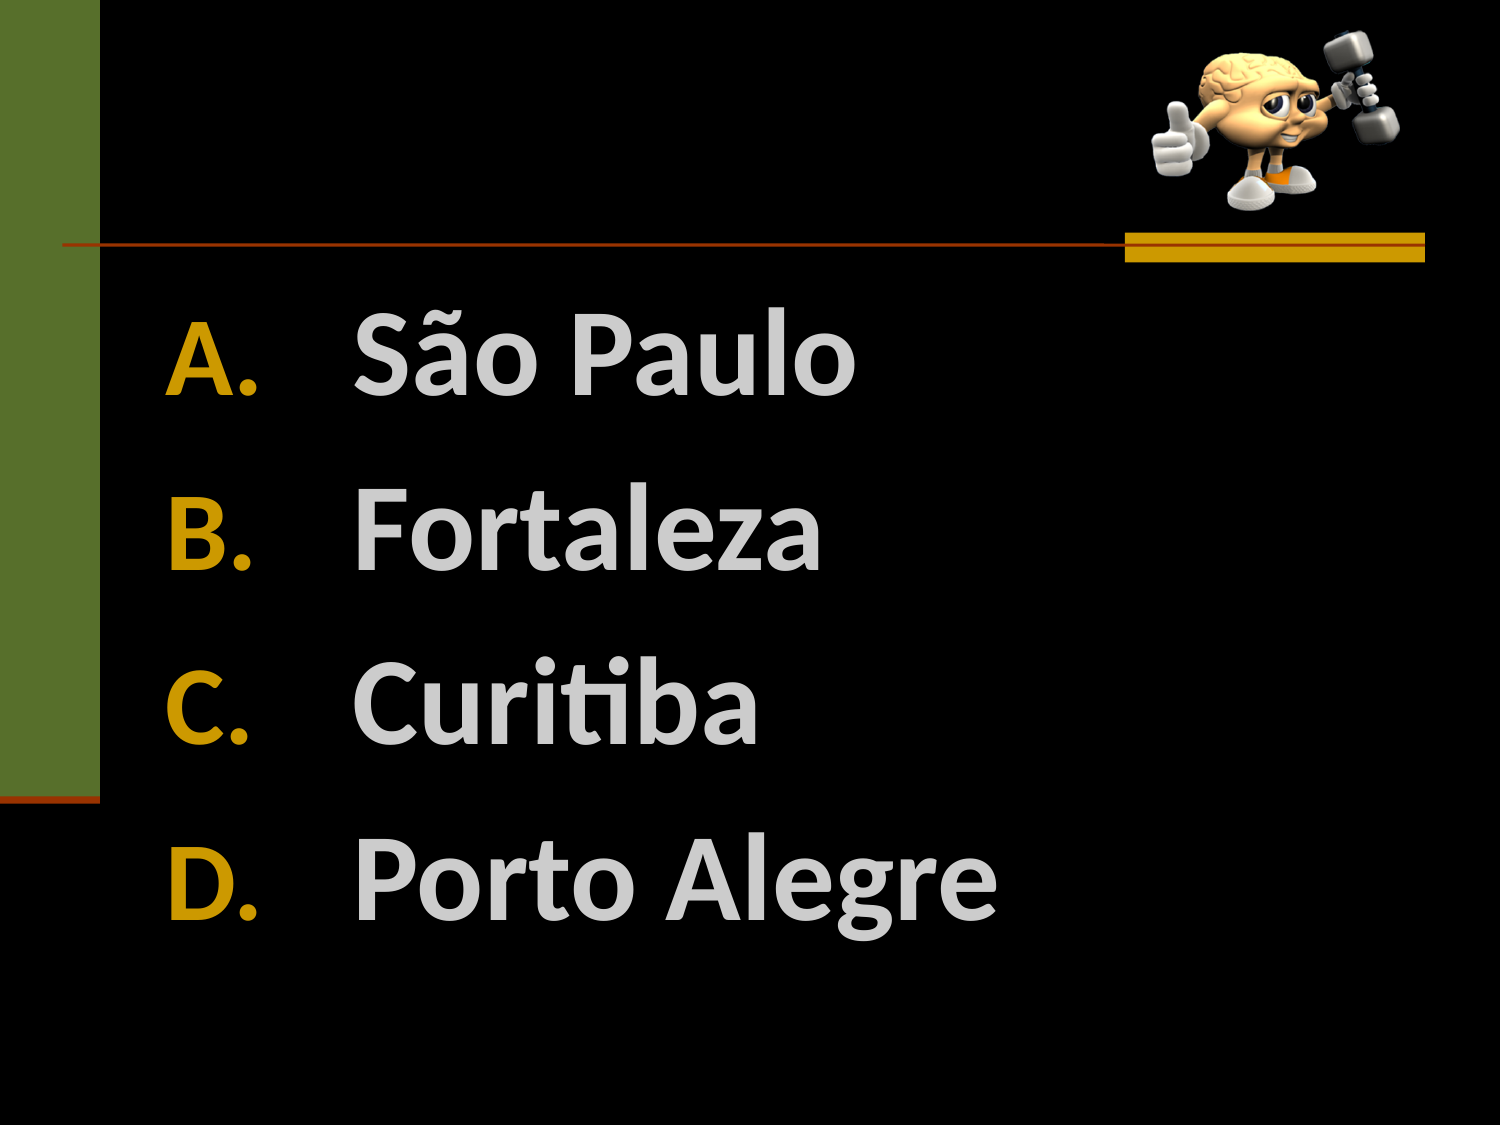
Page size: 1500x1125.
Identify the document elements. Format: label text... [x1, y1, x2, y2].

picture [1151, 30, 1400, 211]
list São Paulo Fortaleza Curitiba Porto Alegre [150, 262, 1425, 1006]
